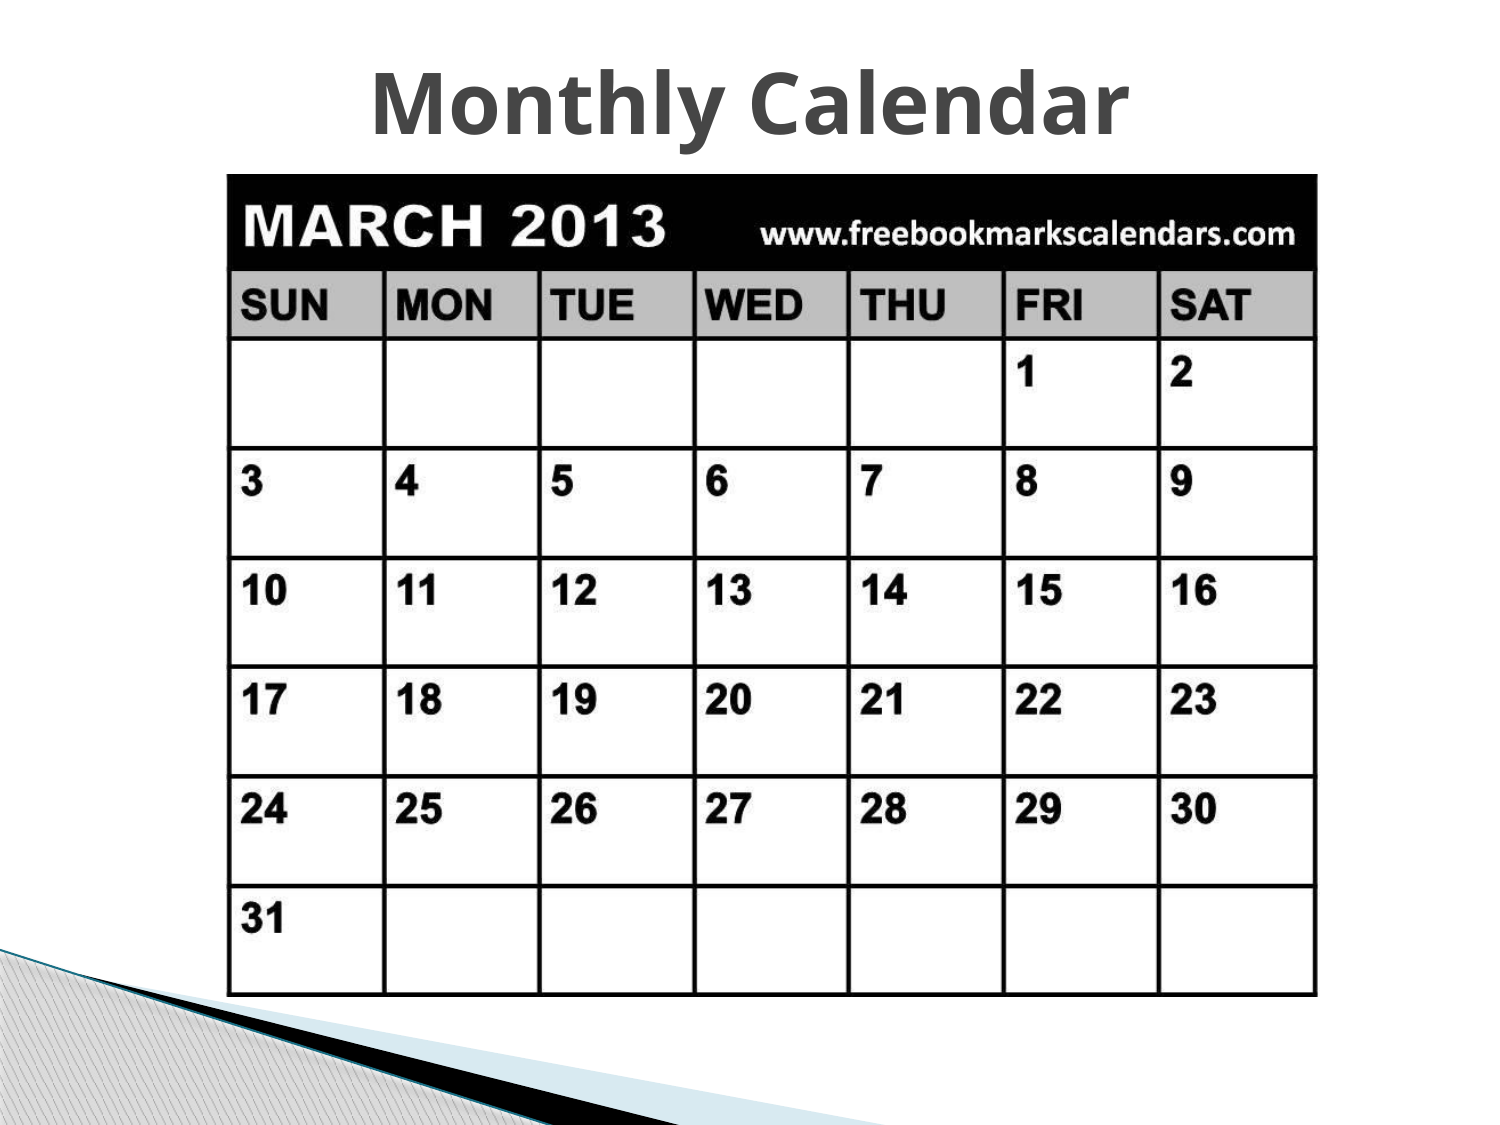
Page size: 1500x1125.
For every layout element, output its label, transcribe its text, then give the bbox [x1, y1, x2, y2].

title Monthly Calendar [75, 24, 1425, 175]
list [224, 174, 1321, 997]
